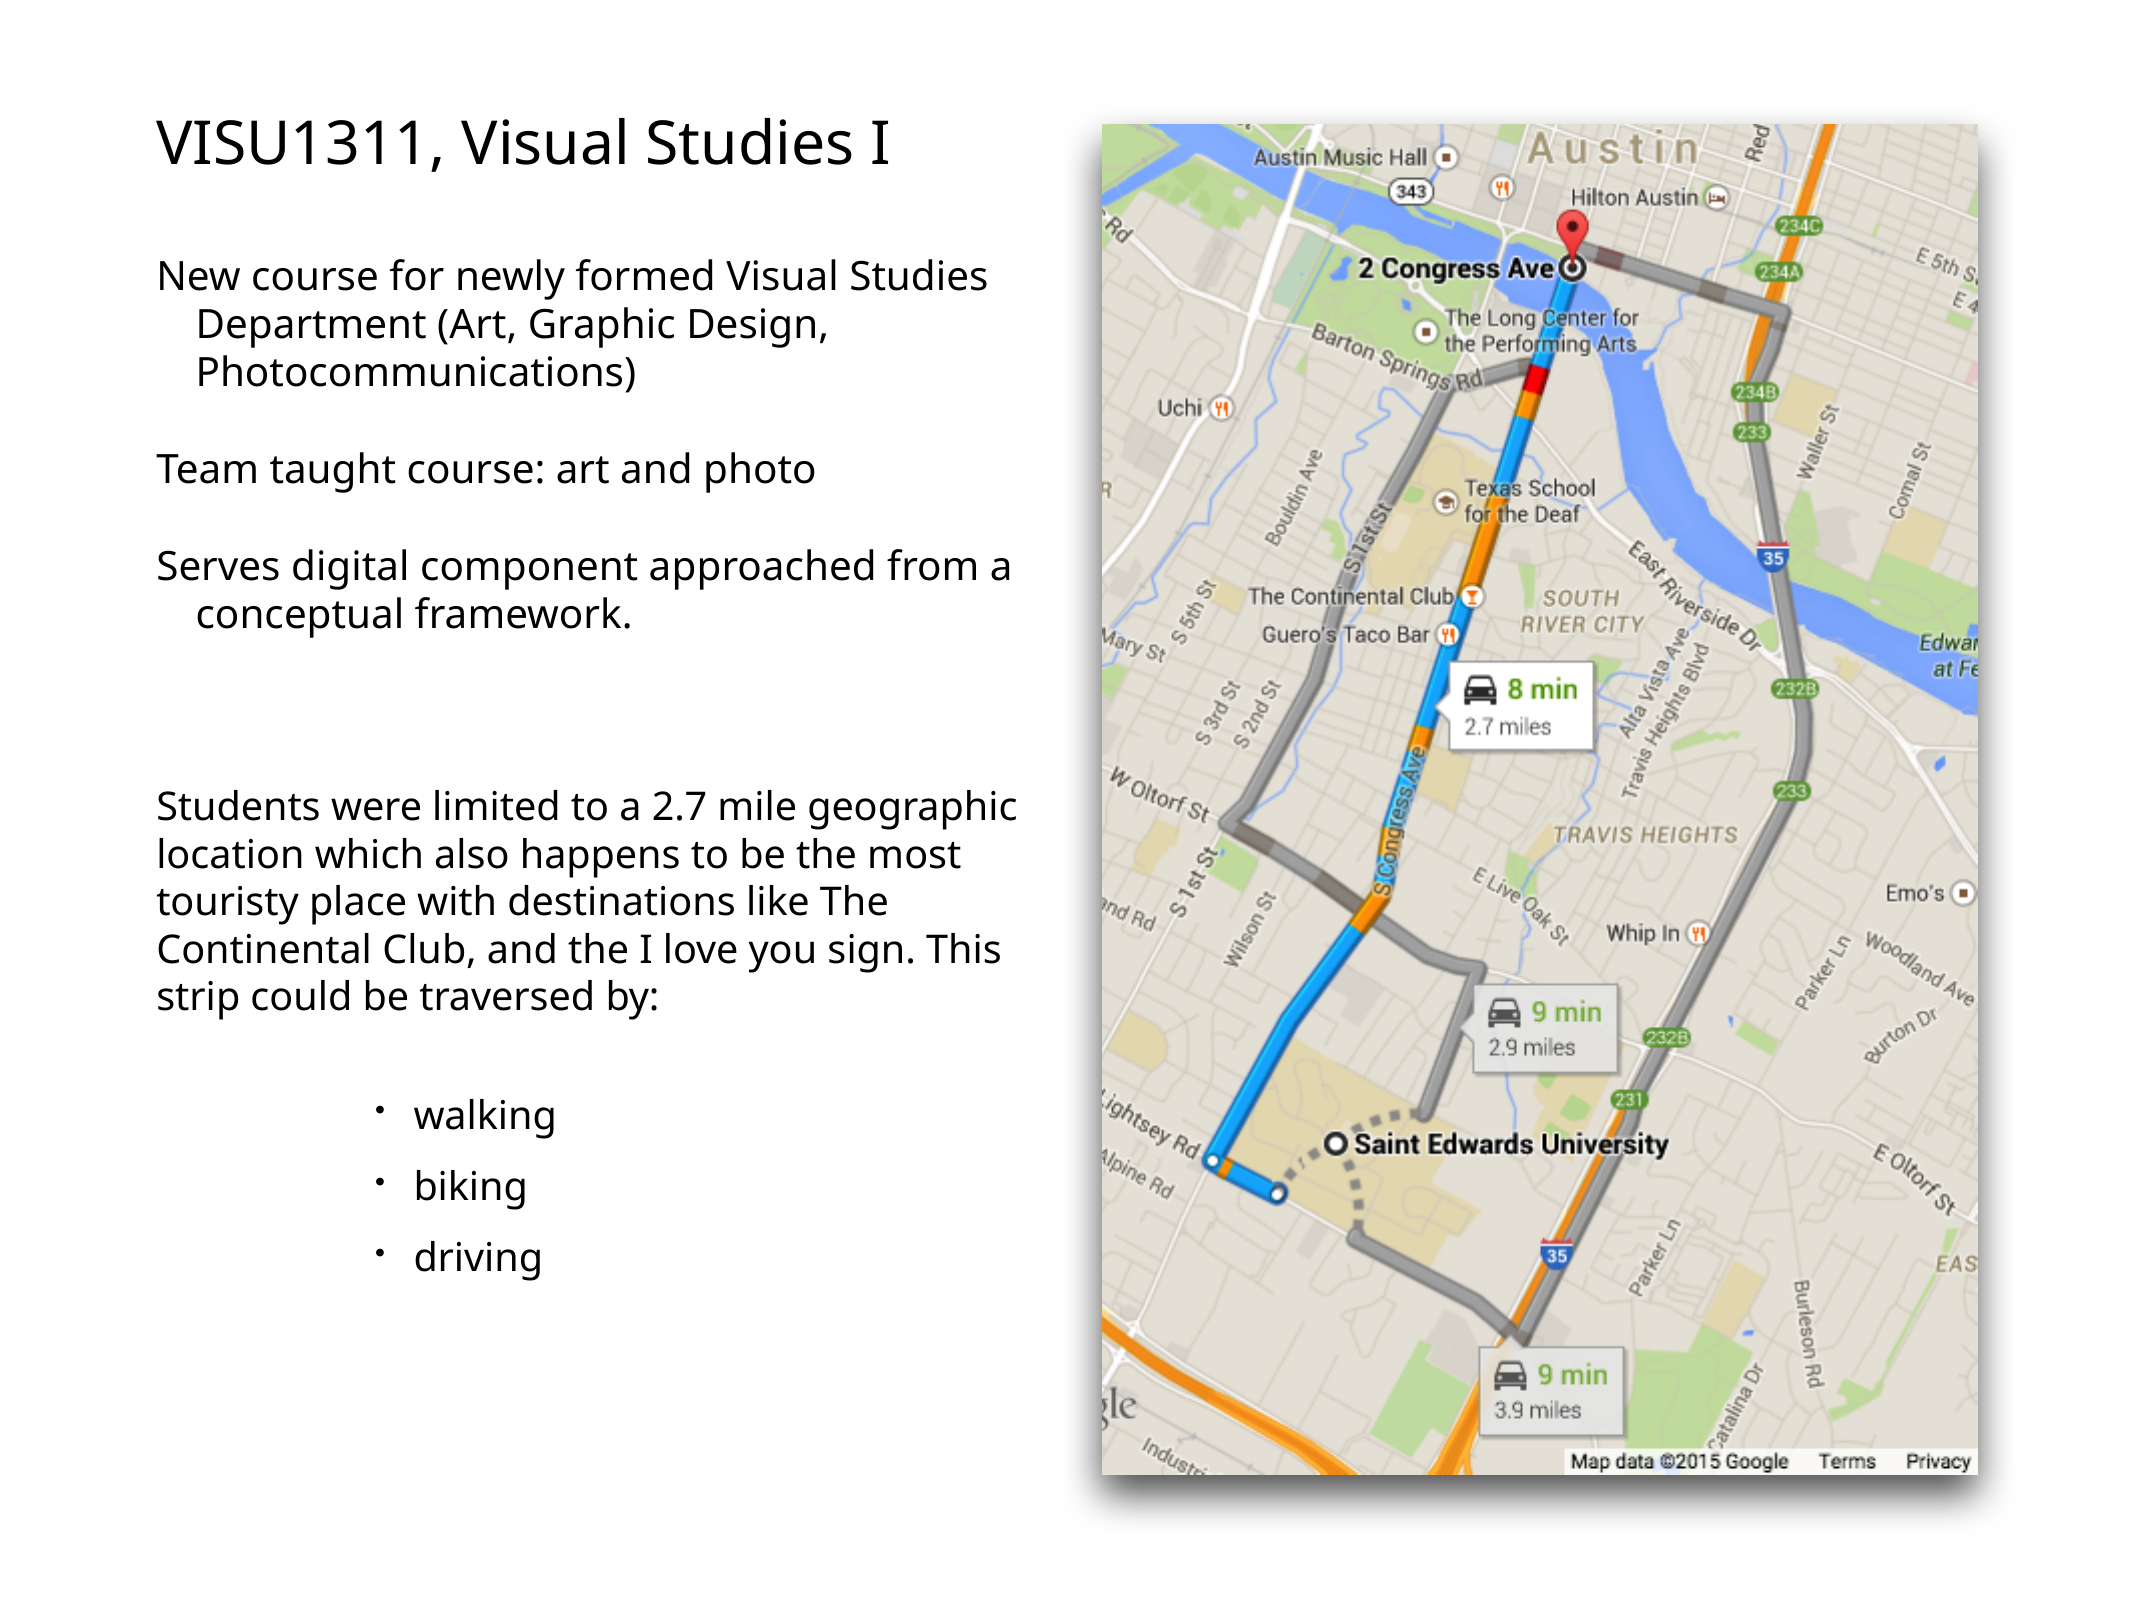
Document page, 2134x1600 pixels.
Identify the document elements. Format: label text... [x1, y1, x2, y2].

title VISU1311, Visual Studies I New course for newly formed Visual Studies Department (Art, Graphic Design, Photocommunications) Team taught course: art and photo Serves digital component approached from a conceptual framework. [155, 103, 1032, 759]
picture [1101, 124, 1978, 1476]
list Students were limited to a 2.7 mile geographic location which also happens to be the most touristy place with destinations like The Continental Club, and the I love you sign. This strip could be traversed by: walking biking driving [155, 780, 1032, 1455]
